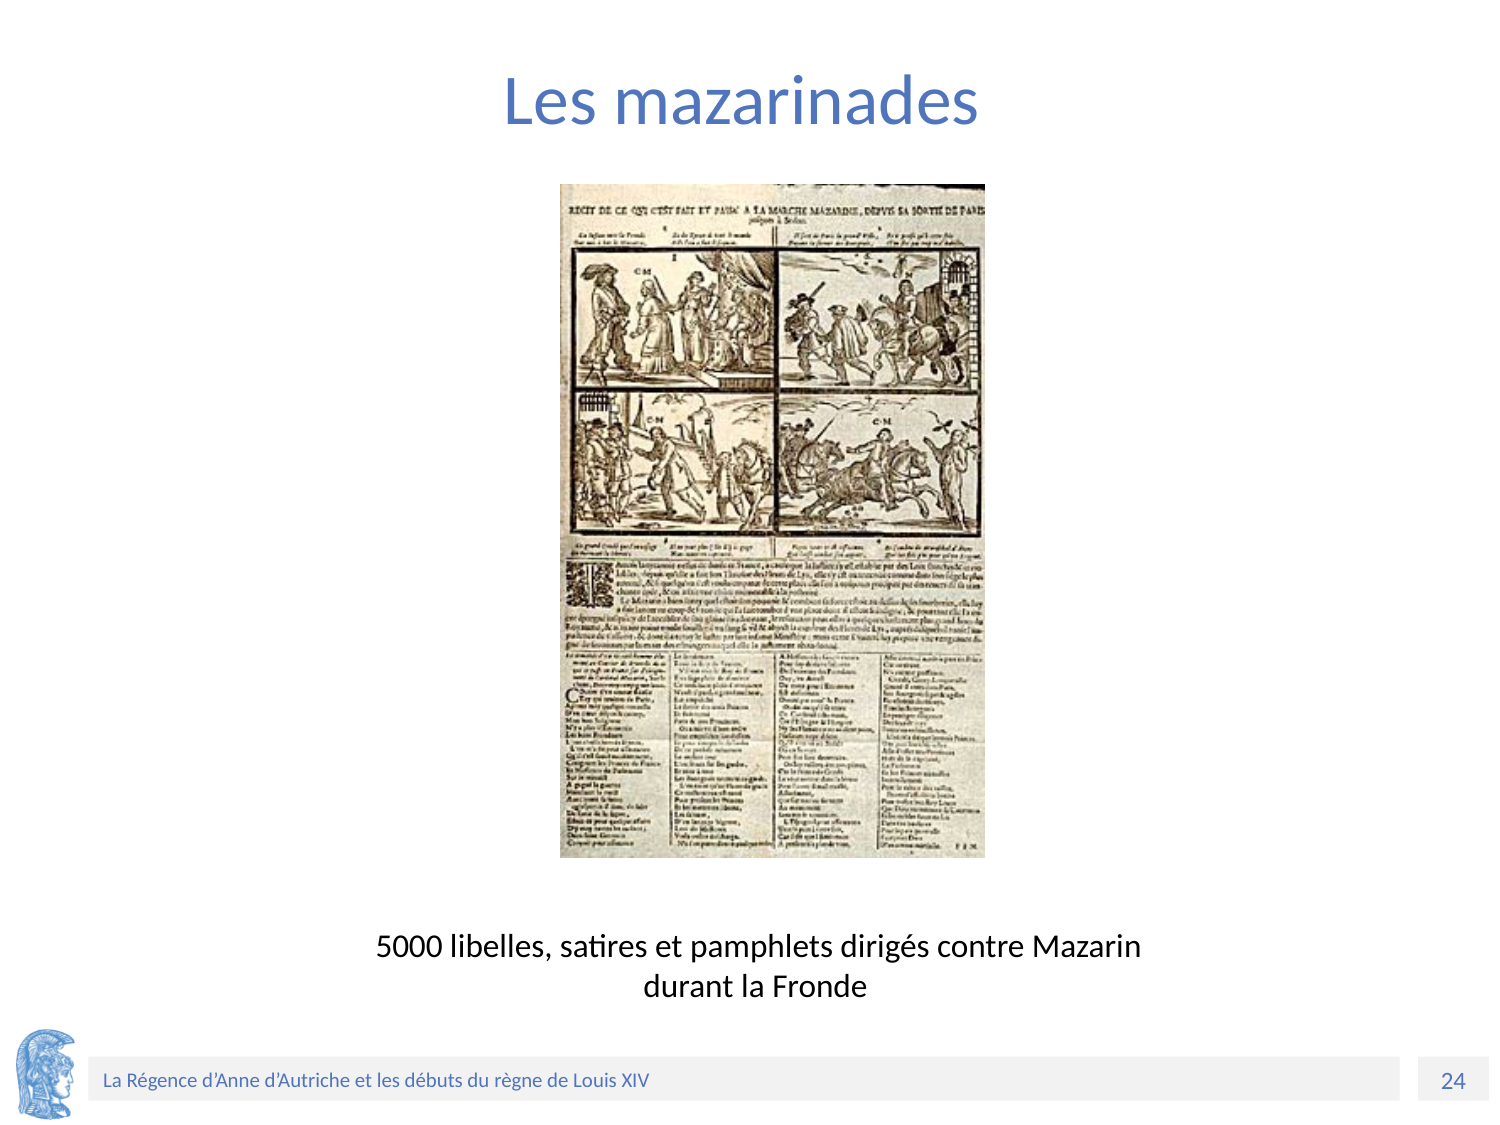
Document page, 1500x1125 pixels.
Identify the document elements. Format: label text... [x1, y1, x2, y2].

picture [237, 184, 1307, 858]
picture [9, 1026, 81, 1120]
title Les mazarinades [75, 44, 1425, 233]
list 5000 libelles, satires et pamphlets dirigés contre Mazarin durant la Fronde [324, 916, 1194, 1013]
